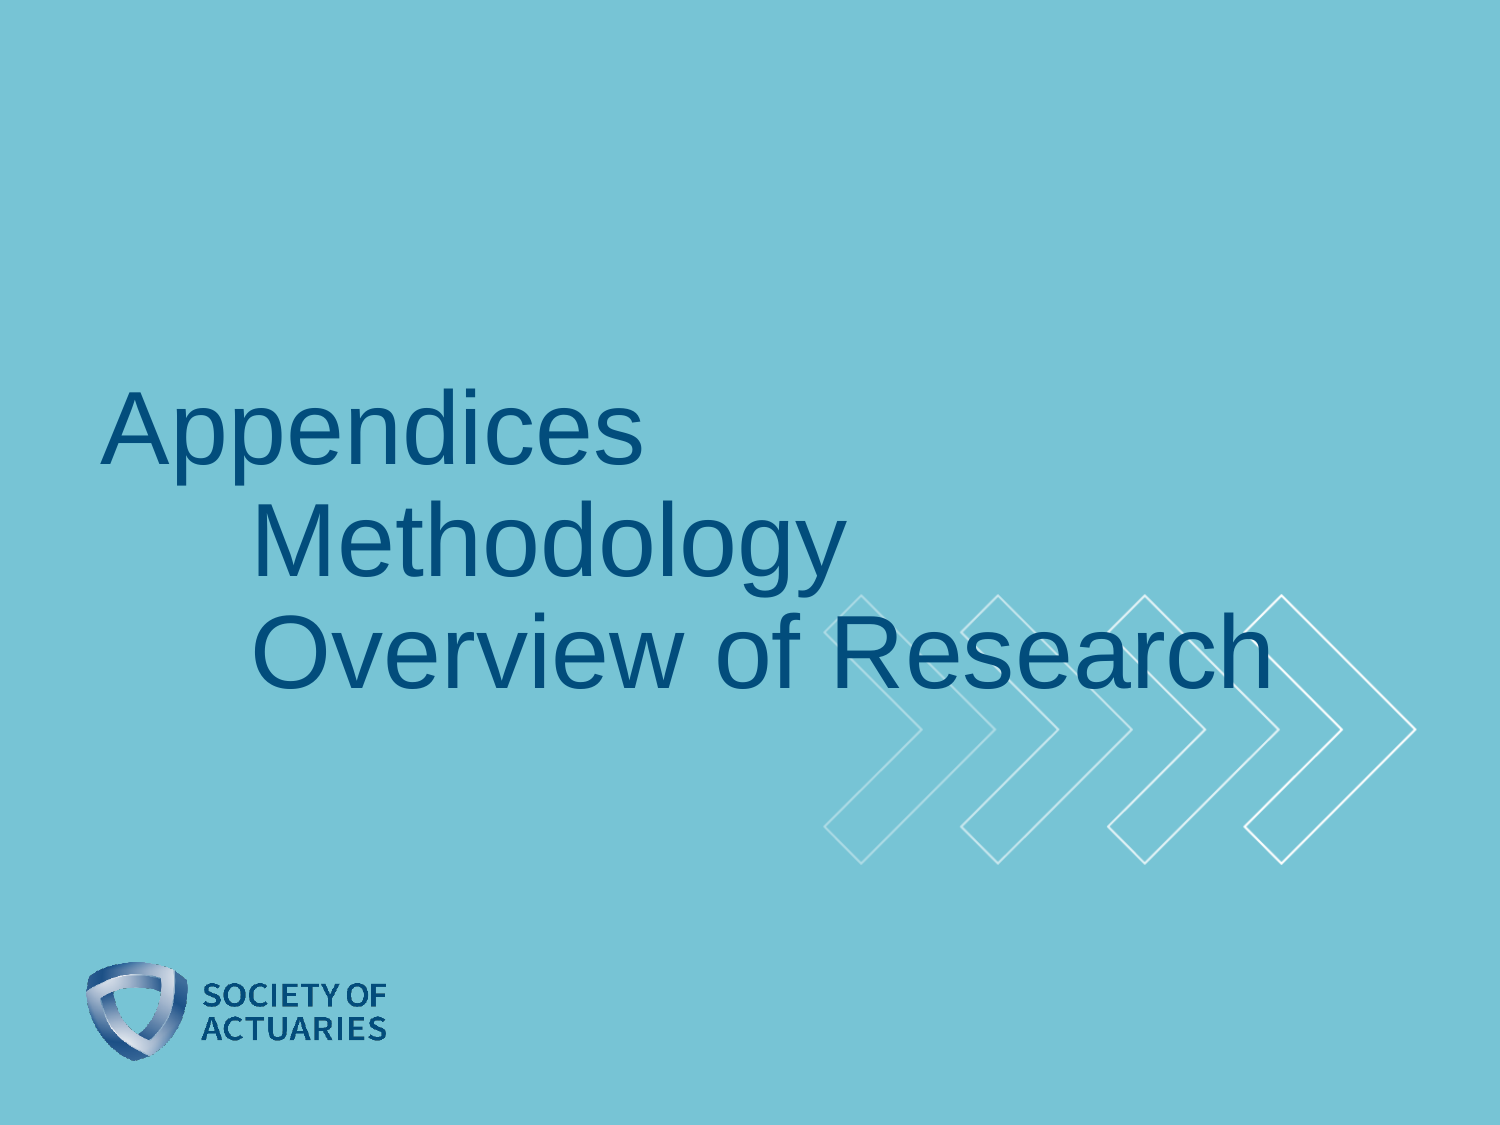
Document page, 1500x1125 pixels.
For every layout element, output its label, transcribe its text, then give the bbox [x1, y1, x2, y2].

picture [823, 594, 1417, 865]
picture [85, 962, 386, 1061]
title Appendices Methodology Overview of Research [85, 208, 1316, 719]
